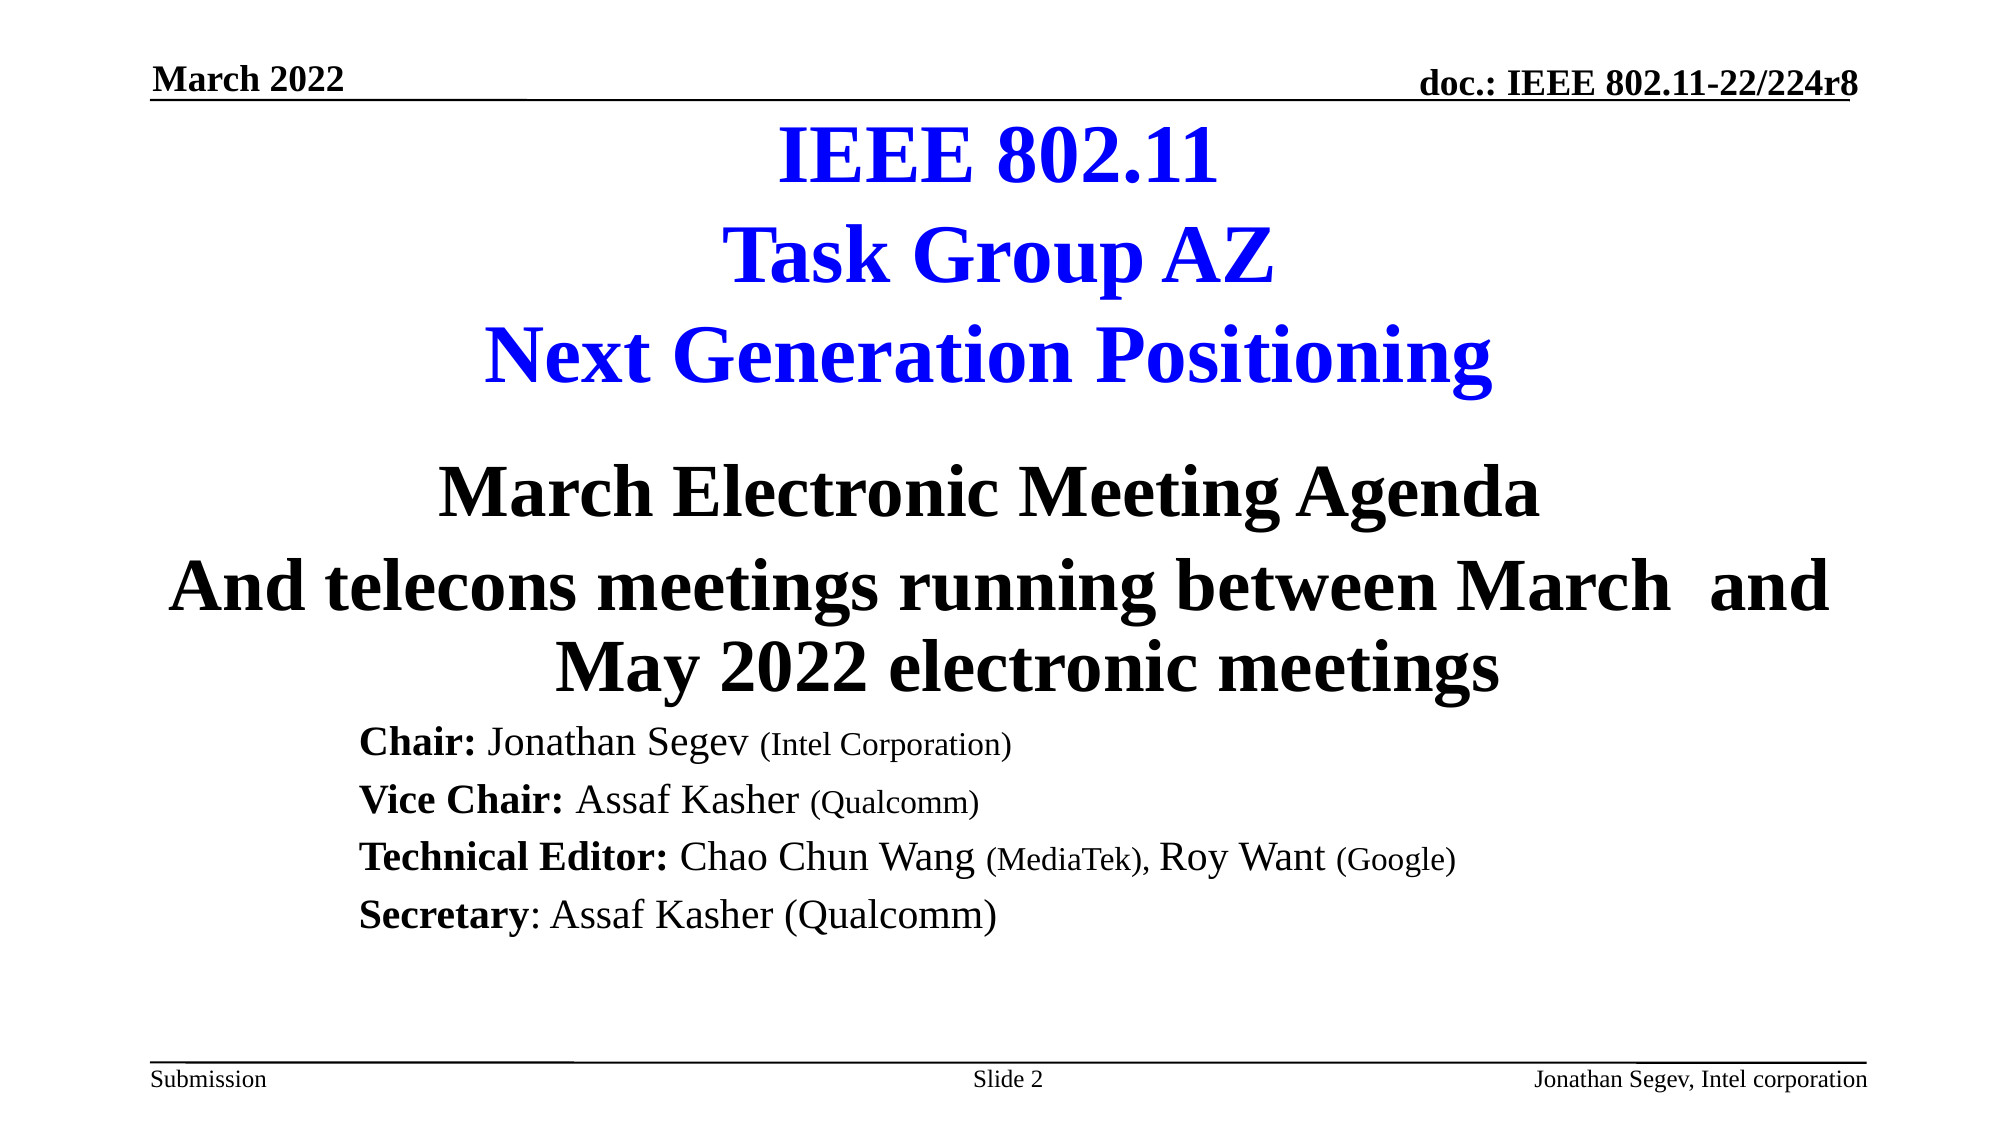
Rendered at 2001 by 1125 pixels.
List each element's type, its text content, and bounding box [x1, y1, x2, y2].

title IEEE 802.11 Task Group AZ Next Generation Positioning [149, 112, 1850, 386]
list March Electronic Meeting Agenda And telecons meetings running between March and May 2022 electronic meetings Chair: Jonathan Segev (Intel Corporation) Vice Chair: Assaf Kasher (Qualcomm) Technical Editor: Chao Chun Wang (MediaTek), Roy Want (Google) Secretary: Assaf Kasher (Qualcomm) [149, 444, 1850, 1000]
slide_number Slide 2 [950, 1061, 1067, 1123]
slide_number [152, 54, 563, 100]
footer Jonathan Segev, Intel corporation [1171, 1061, 1869, 1093]
